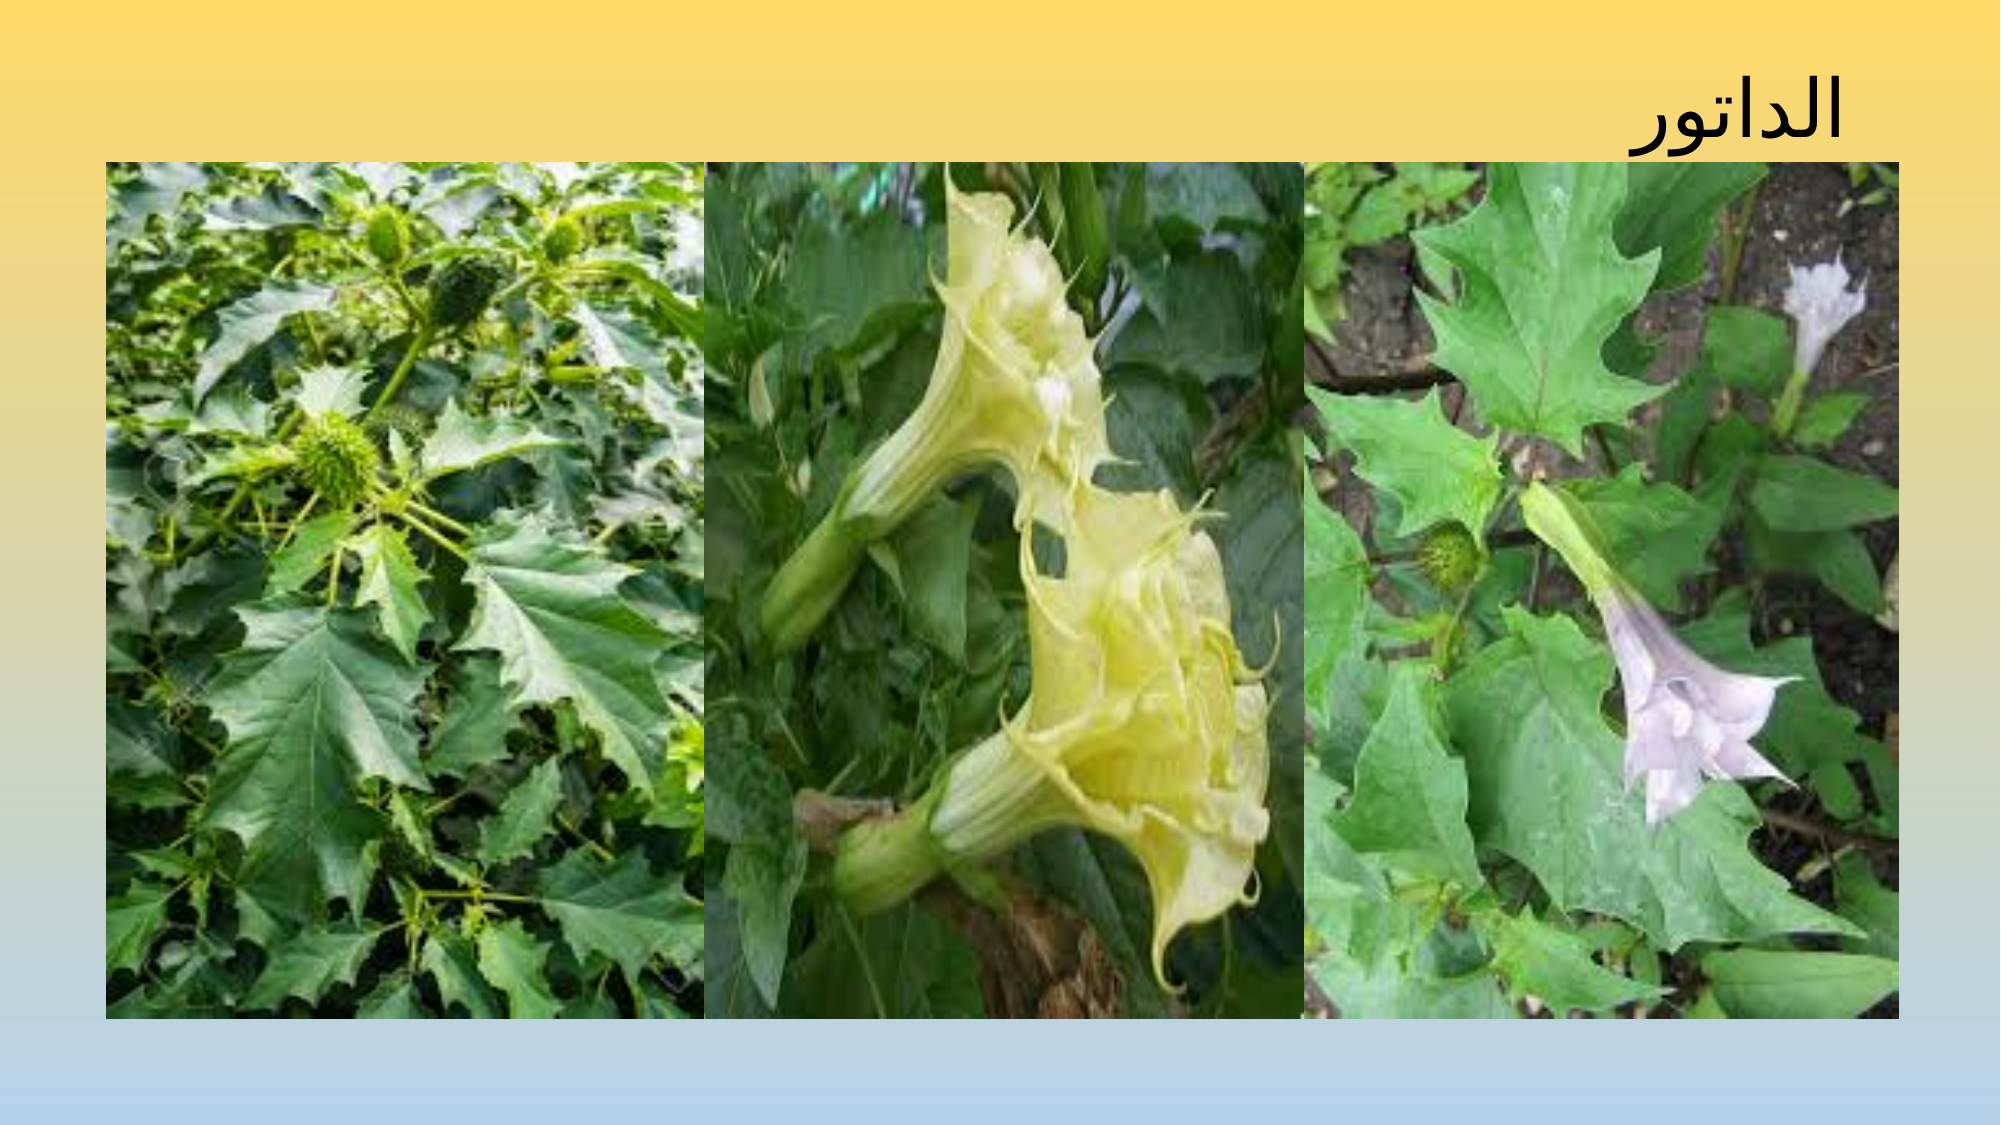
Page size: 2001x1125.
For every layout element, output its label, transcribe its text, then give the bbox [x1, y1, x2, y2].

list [1304, 162, 1899, 1019]
title الداتور [137, 59, 1863, 162]
picture [106, 162, 1304, 1019]
